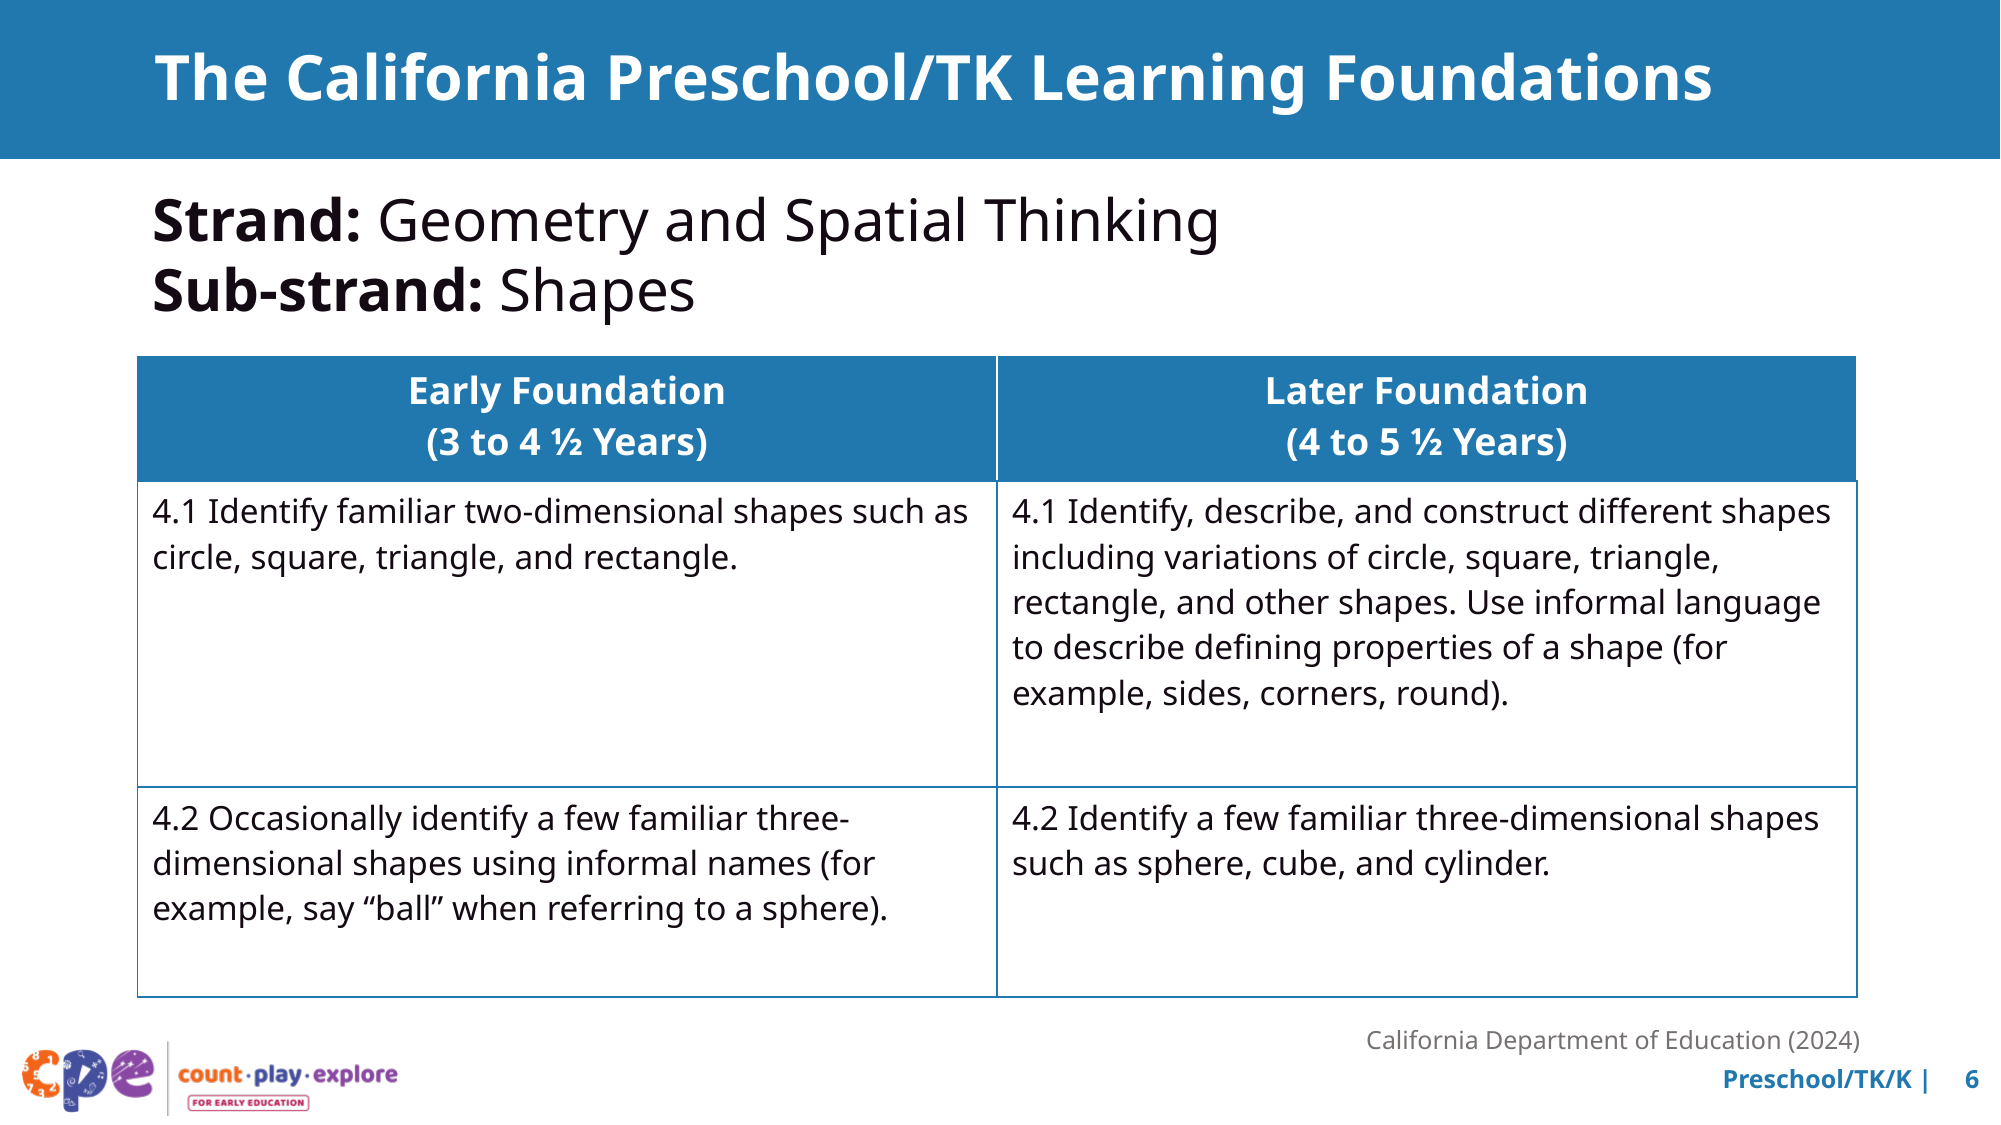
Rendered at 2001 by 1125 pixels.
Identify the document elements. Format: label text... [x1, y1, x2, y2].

table_cell 4.1 Identify, describe, and construct different shapes including variations of circle, square, triangle, rectangle, and other shapes. Use informal language to describe defining properties of a shape (for example, sides, corners, round). [998, 482, 1856, 786]
text_box California Department of Education (2024) [124, 1016, 1876, 1062]
text_box Strand: Geometry and Spatial Thinking Sub-strand: Shapes [137, 176, 1889, 348]
table_header Early Foundation (3 to 4 ½ Years) [138, 358, 996, 480]
table_cell 4.2 Identify a few familiar three-dimensional shapes such as sphere, cube, and cylinder. [998, 788, 1856, 996]
table_cell 4.1 Identify familiar two-dimensional shapes such as circle, square, triangle, and rectangle. [138, 482, 996, 786]
title The California Preschool/TK Learning Foundations [139, 38, 1917, 123]
picture [22, 1041, 398, 1116]
table_cell 4.2 Occasionally identify a few familiar three-dimensional shapes using informal names (for example, say “ball” when referring to a sphere). [138, 788, 996, 996]
table_header Later Foundation (4 to 5 ½ Years) [998, 358, 1856, 480]
